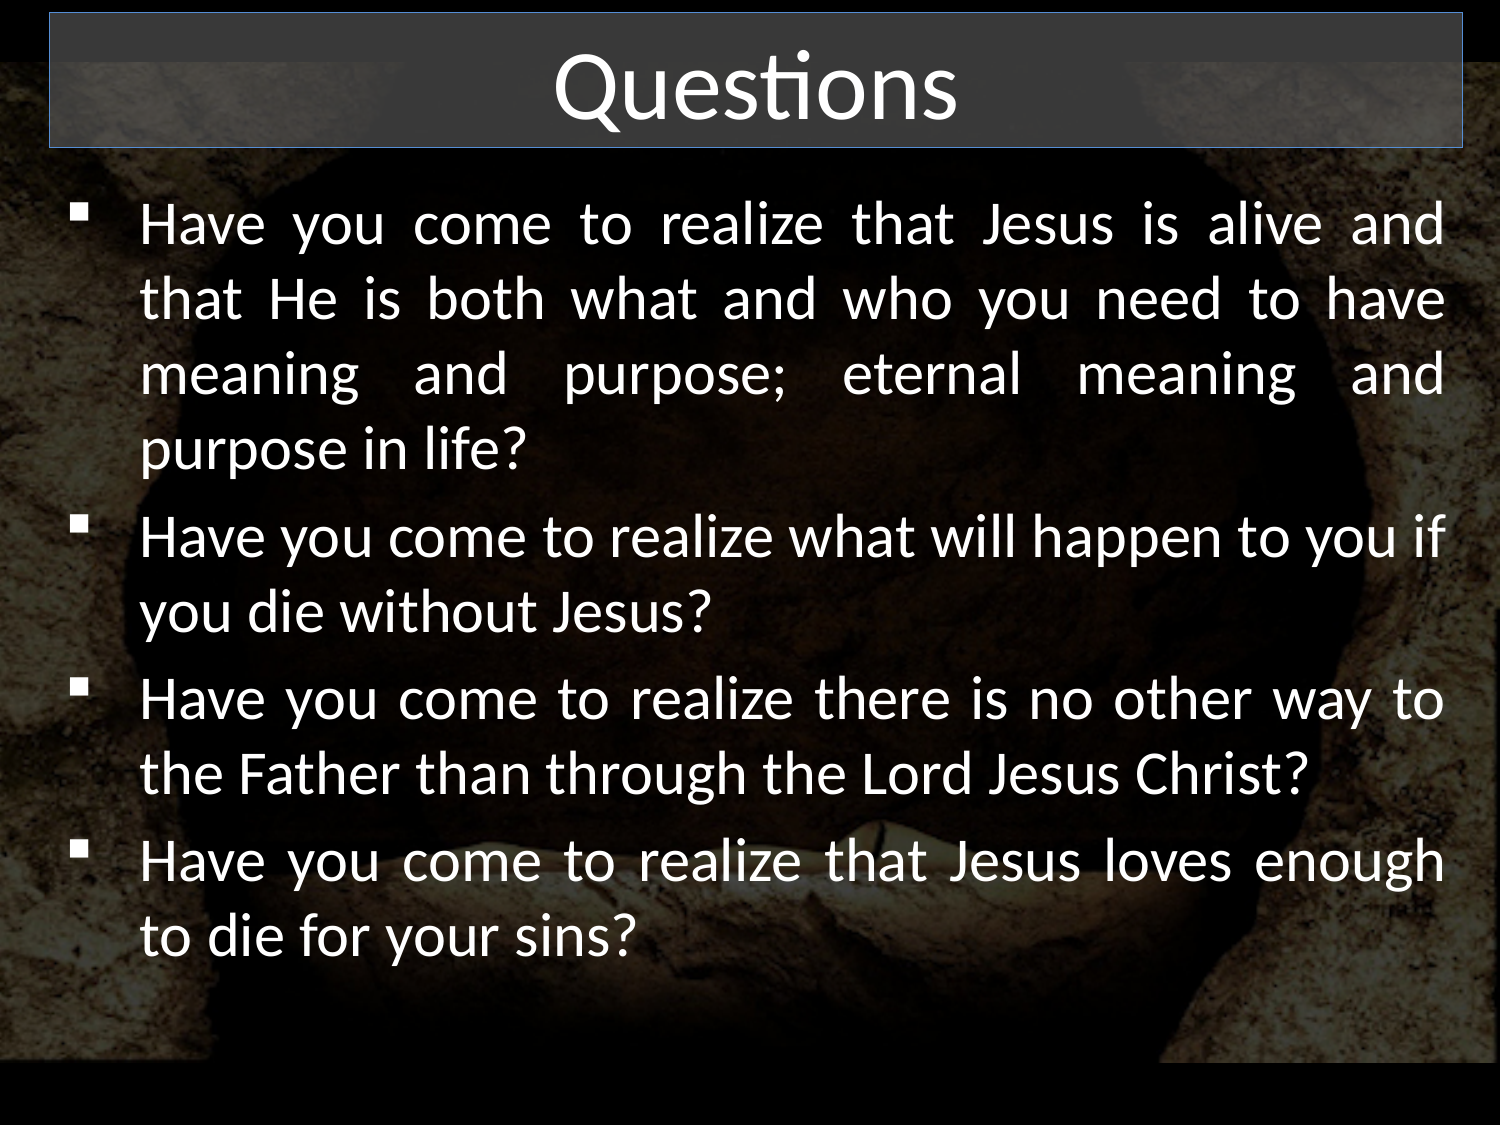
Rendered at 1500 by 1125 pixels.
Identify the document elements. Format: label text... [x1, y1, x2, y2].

text_box Questions [49, 12, 1463, 60]
picture [0, 62, 1500, 1063]
